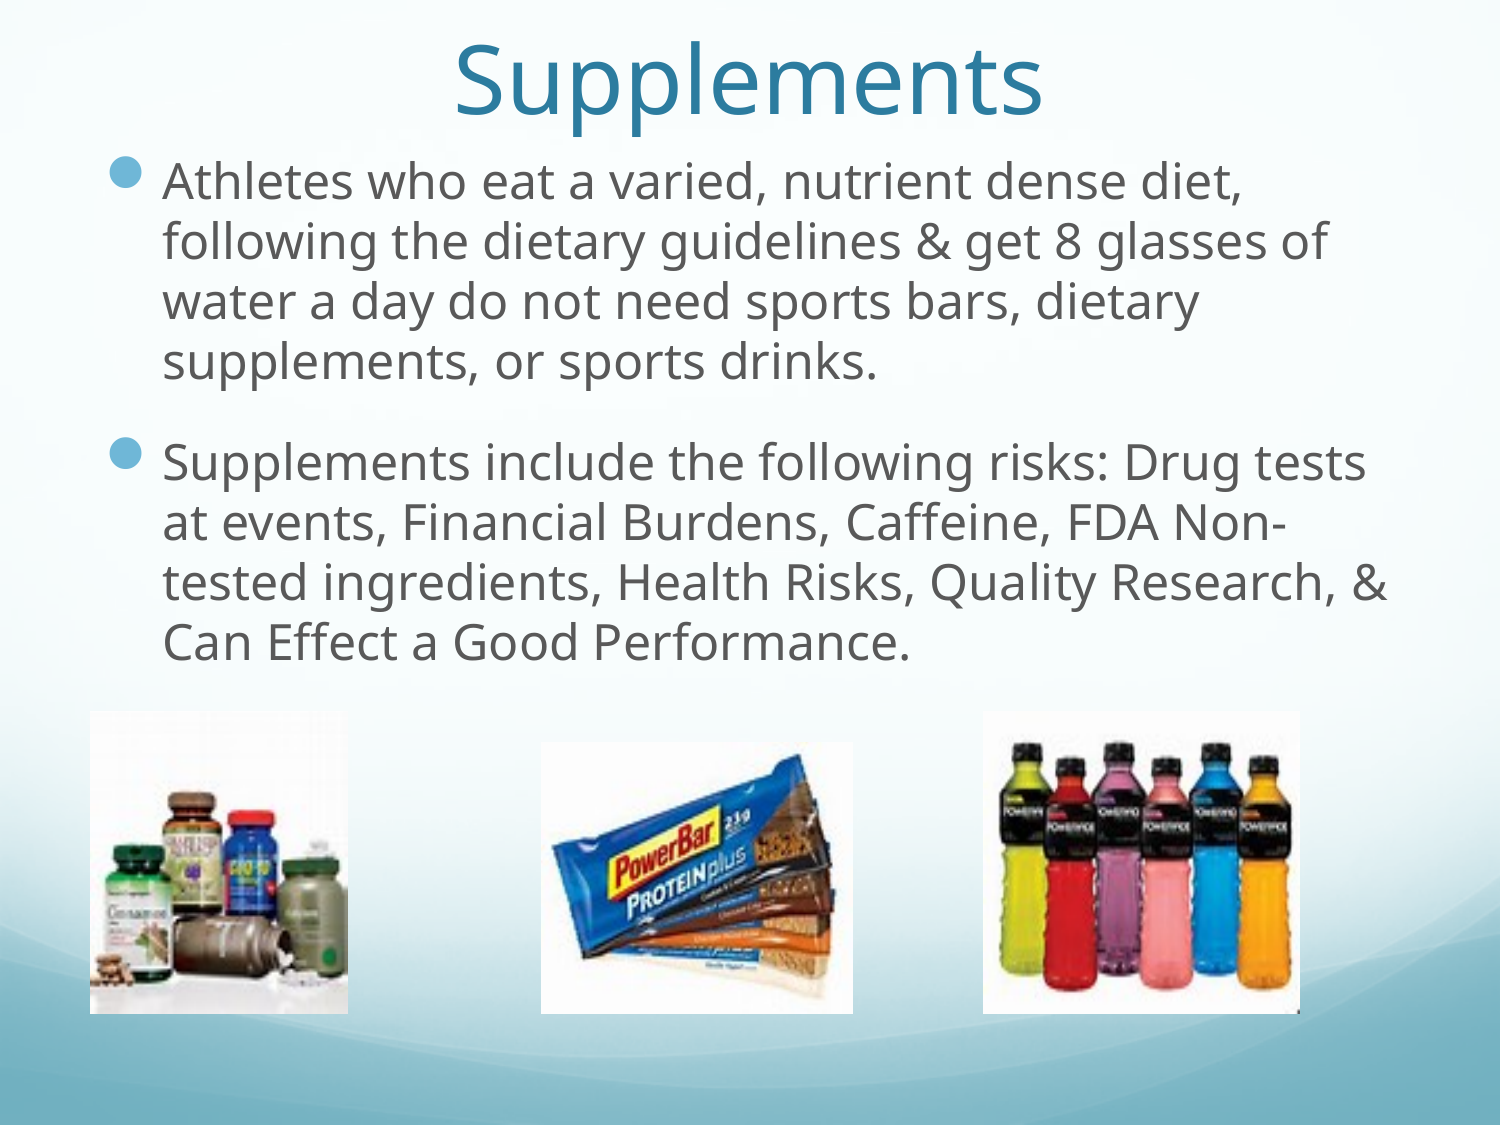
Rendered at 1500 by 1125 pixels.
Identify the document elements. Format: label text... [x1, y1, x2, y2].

list Athletes who eat a varied, nutrient dense diet, following the dietary guidelines & get 8 glasses of water a day do not need sports bars, dietary supplements, or sports drinks. Supplements include the following risks: Drug tests at events, Financial Burdens, Caffeine, FDA Non-tested ingredients, Health Risks, Quality Research, & Can Effect a Good Performance. [90, 141, 1410, 1067]
picture [89, 710, 348, 1015]
title Supplements [90, 17, 1410, 141]
picture [982, 710, 1300, 1015]
picture [541, 742, 854, 1015]
